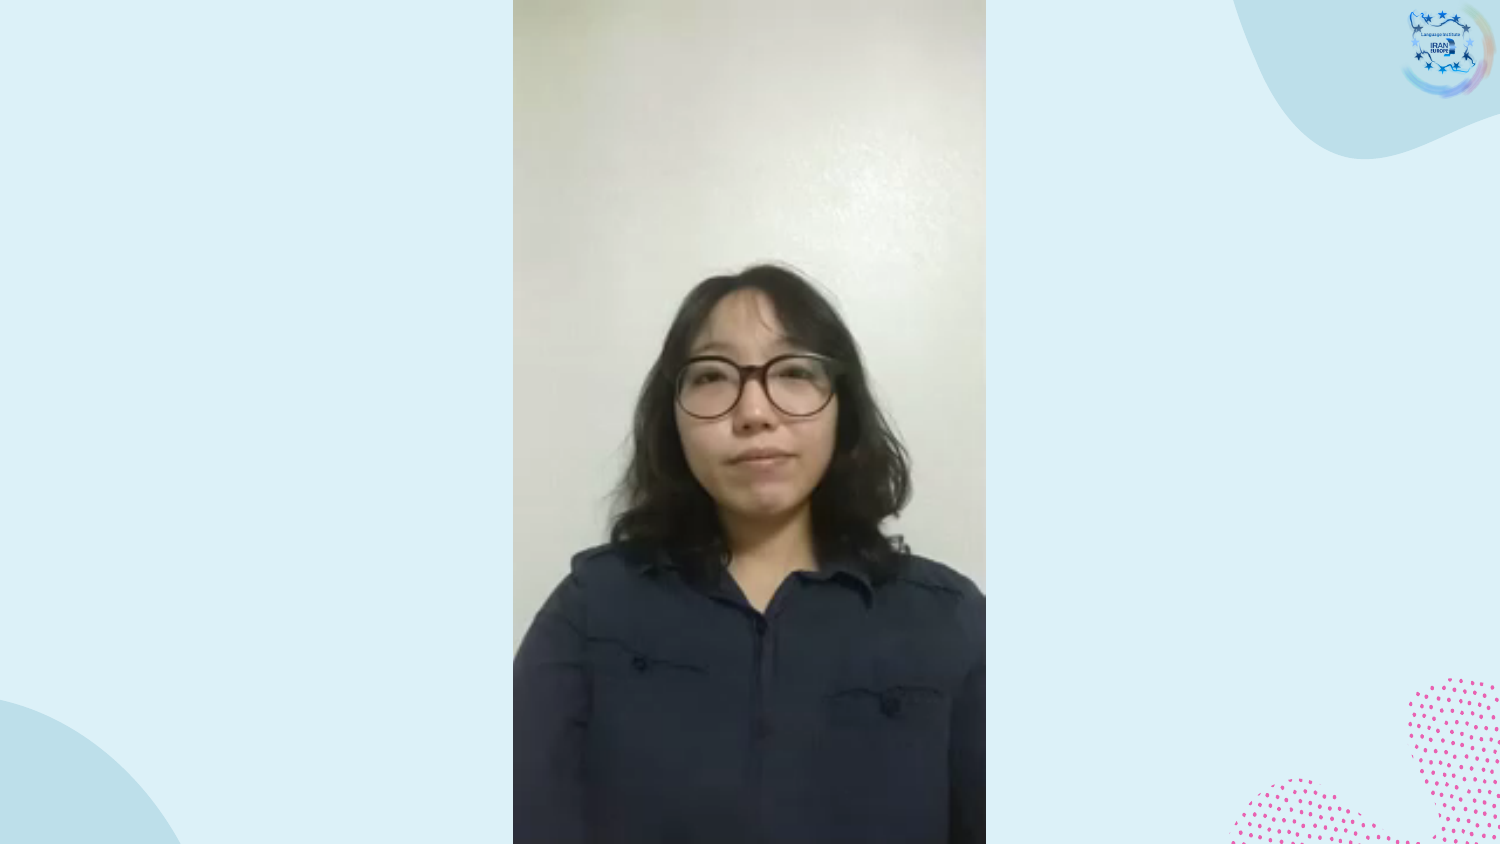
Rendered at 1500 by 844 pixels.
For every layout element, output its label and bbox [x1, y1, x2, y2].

text_box [512, 0, 988, 844]
picture [1396, 0, 1500, 101]
